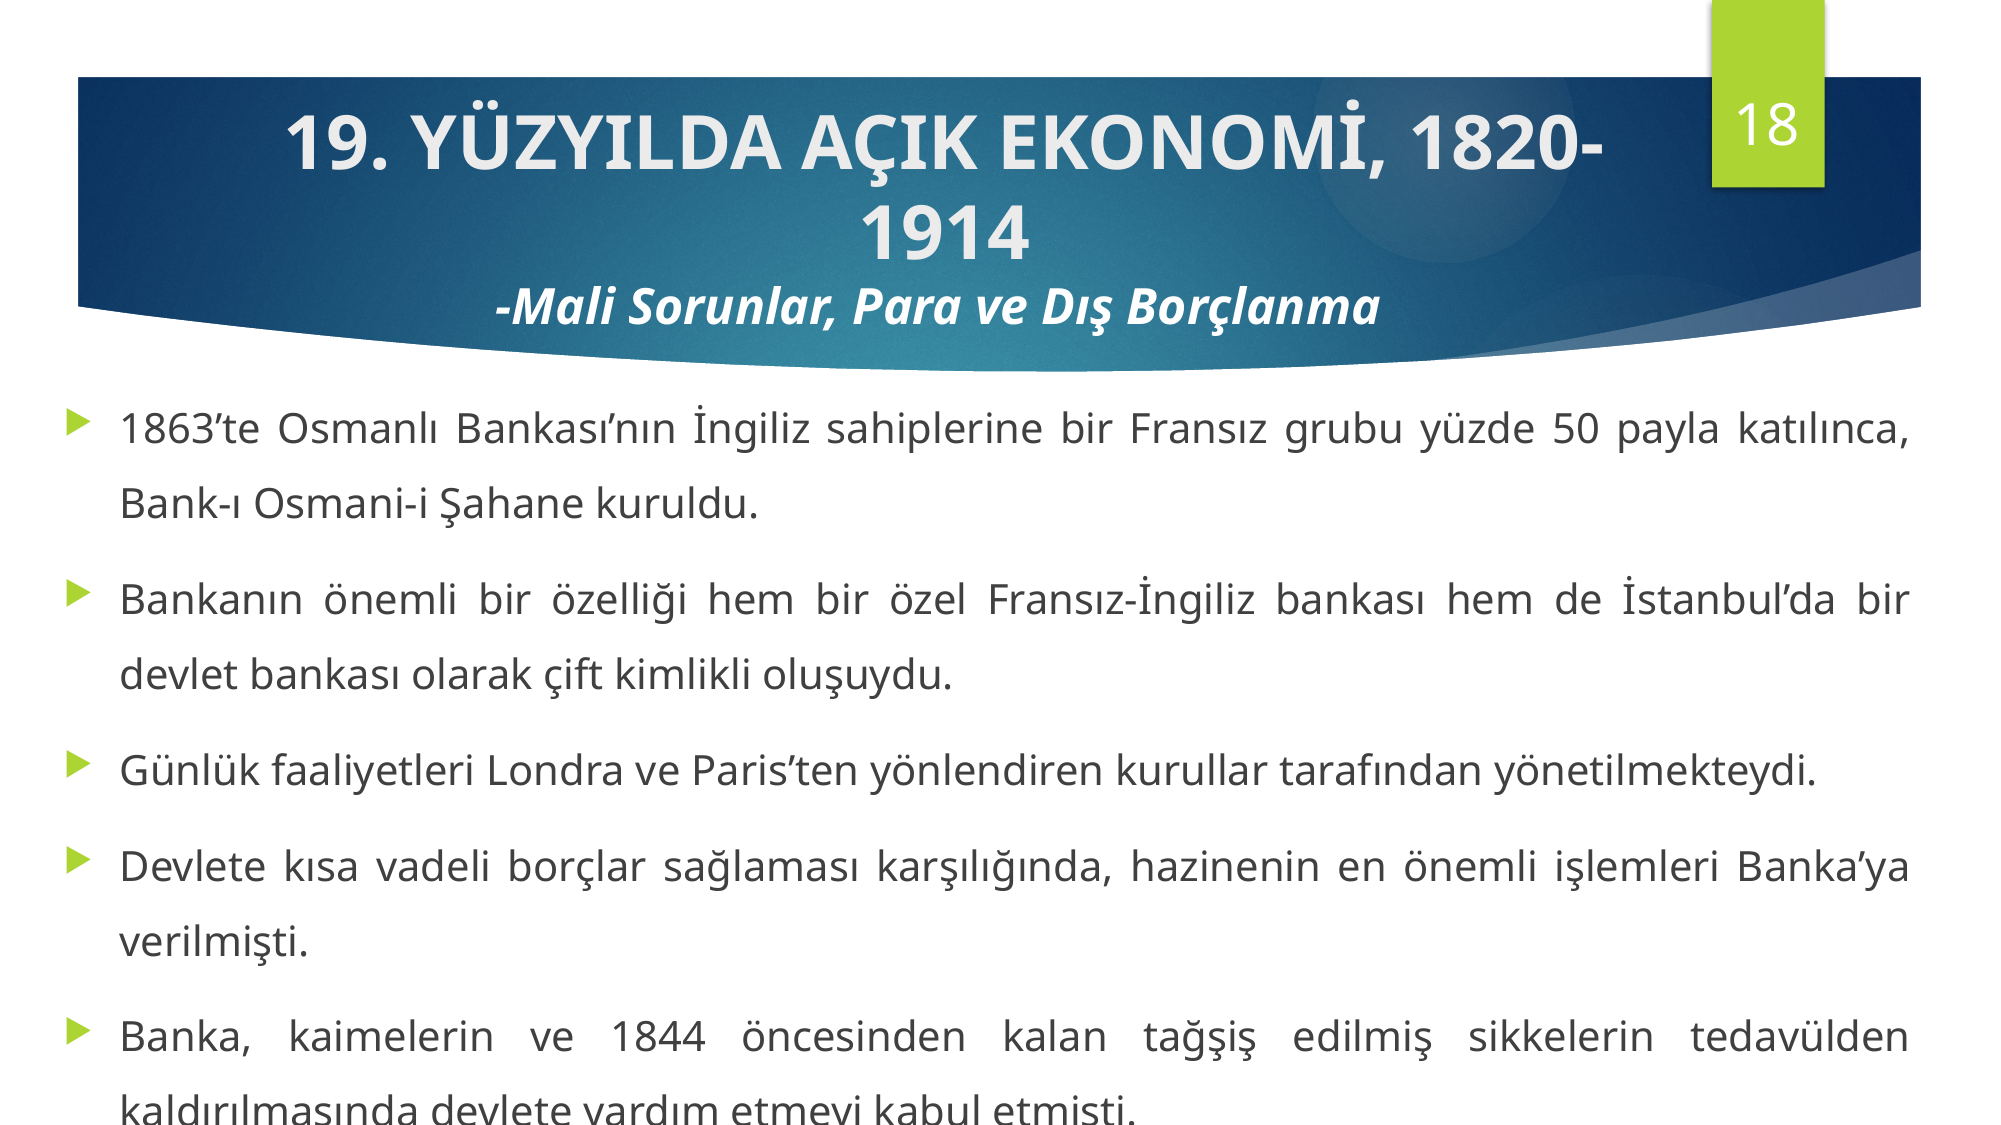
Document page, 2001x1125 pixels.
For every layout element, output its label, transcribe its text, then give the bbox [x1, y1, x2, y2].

list 1863’te Osmanlı Bankası’nın İngiliz sahiplerine bir Fransız grubu yüzde 50 payla katılınca, Bank-ı Osmani-i Şahane kuruldu. Bankanın önemli bir özelliği hem bir özel Fransız-İngiliz bankası hem de İstanbul’da bir devlet bankası olarak çift kimlikli oluşuydu. Günlük faaliyetleri Londra ve Paris’ten yönlendiren kurullar tarafından yönetilmekteydi. Devlete kısa vadeli borçlar sağlaması karşılığında, hazinenin en önemli işlemleri Banka’ya verilmişti. Banka, kaimelerin ve 1844 öncesinden kalan tağşiş edilmiş sikkelerin tedavülden kaldırılmasında devlete yardım etmeyi kabul etmişti. [48, 369, 1927, 1068]
slide_number 18 [1698, 48, 1836, 175]
text_box 19. YÜZYILDA AÇIK EKONOMİ, 1820-1914 -Mali Sorunlar, Para ve Dış Borçlanma [189, 156, 1701, 273]
